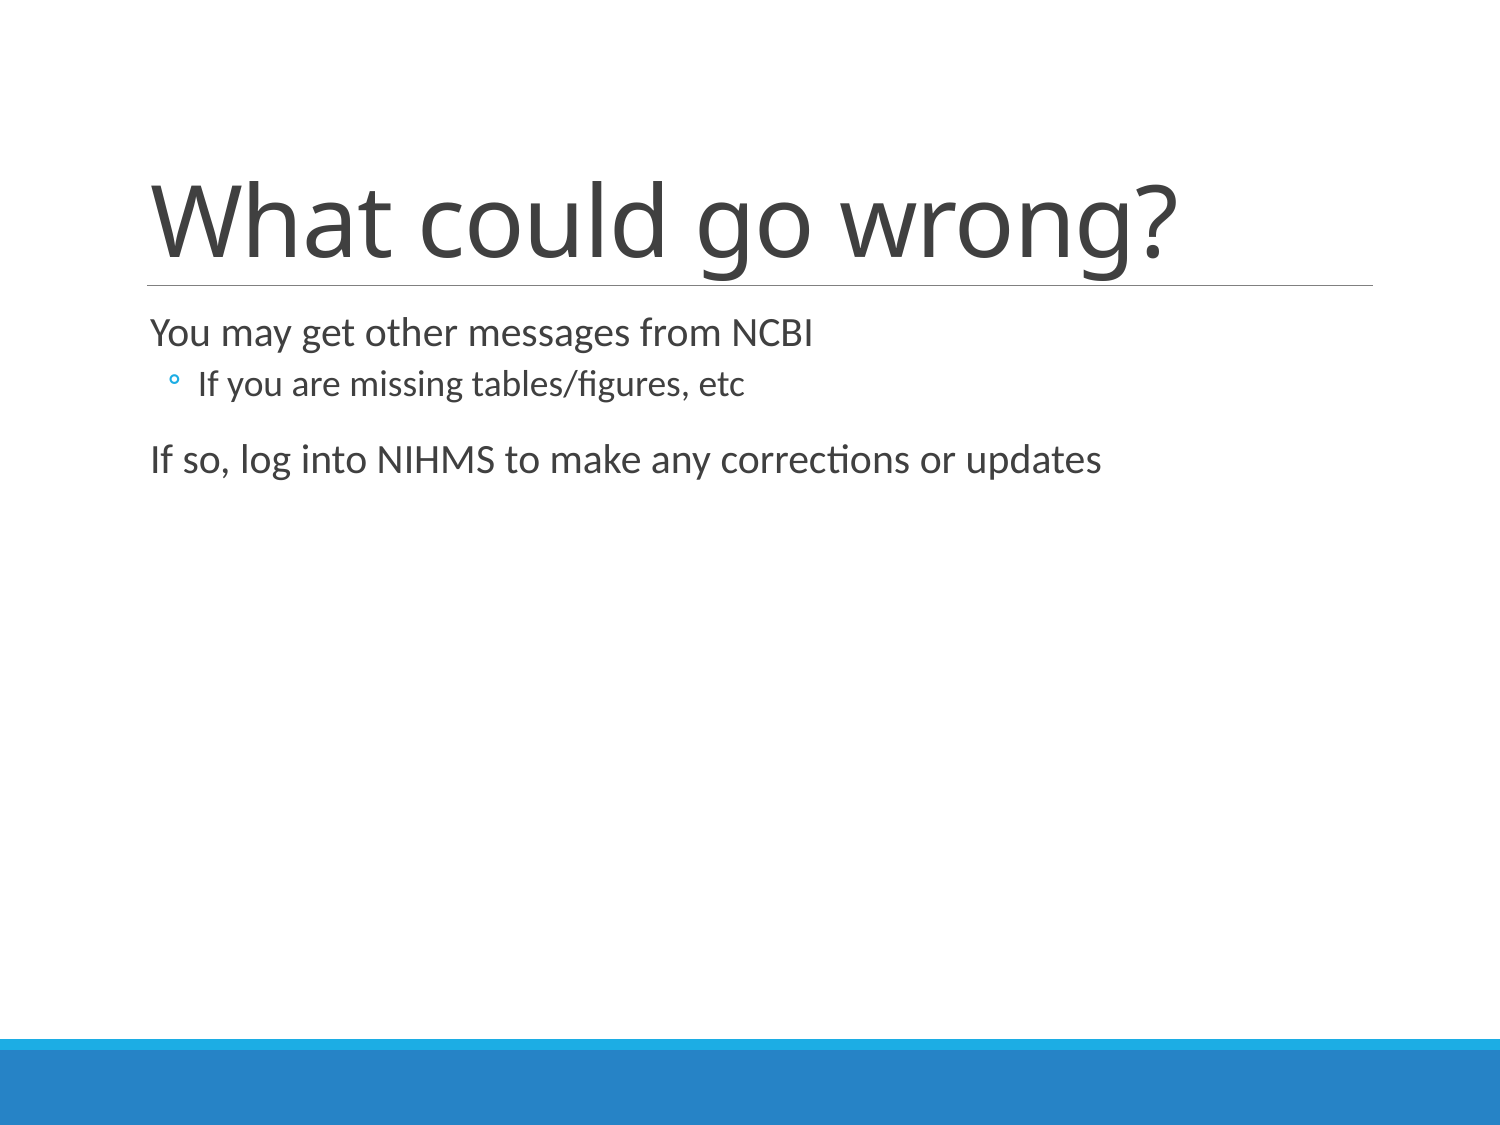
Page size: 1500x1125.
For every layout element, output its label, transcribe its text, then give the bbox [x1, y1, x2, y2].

list You may get other messages from NCBI If you are missing tables/figures, etc If so, log into NIHMS to make any corrections or updates [135, 302, 1373, 963]
title What could go wrong? [135, 47, 1373, 285]
